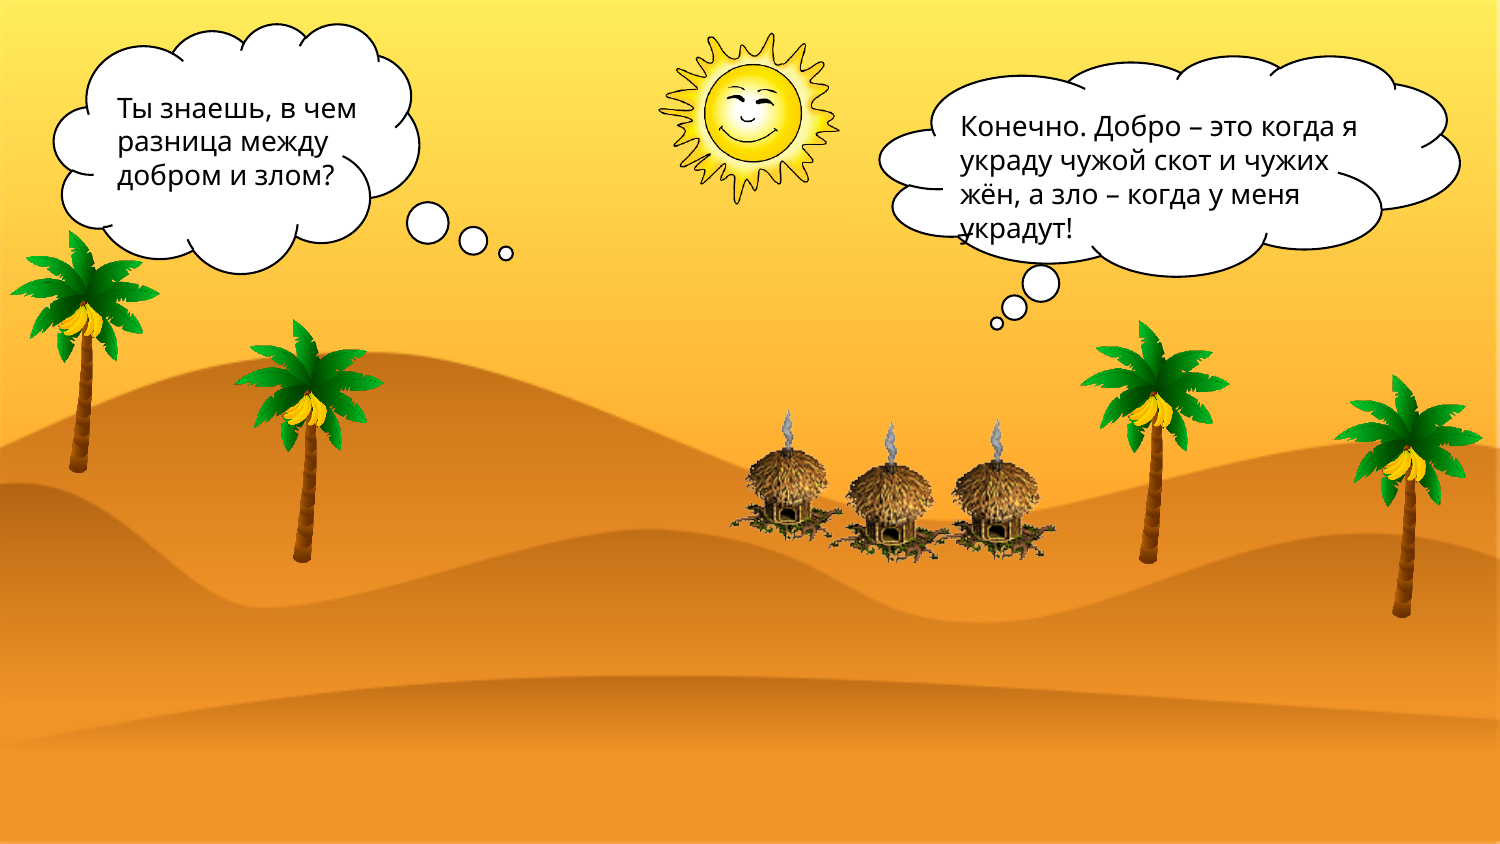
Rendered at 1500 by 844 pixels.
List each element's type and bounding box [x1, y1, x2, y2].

text_box [879, 55, 1460, 276]
picture [0, 0, 1500, 844]
text_box [53, 23, 420, 274]
